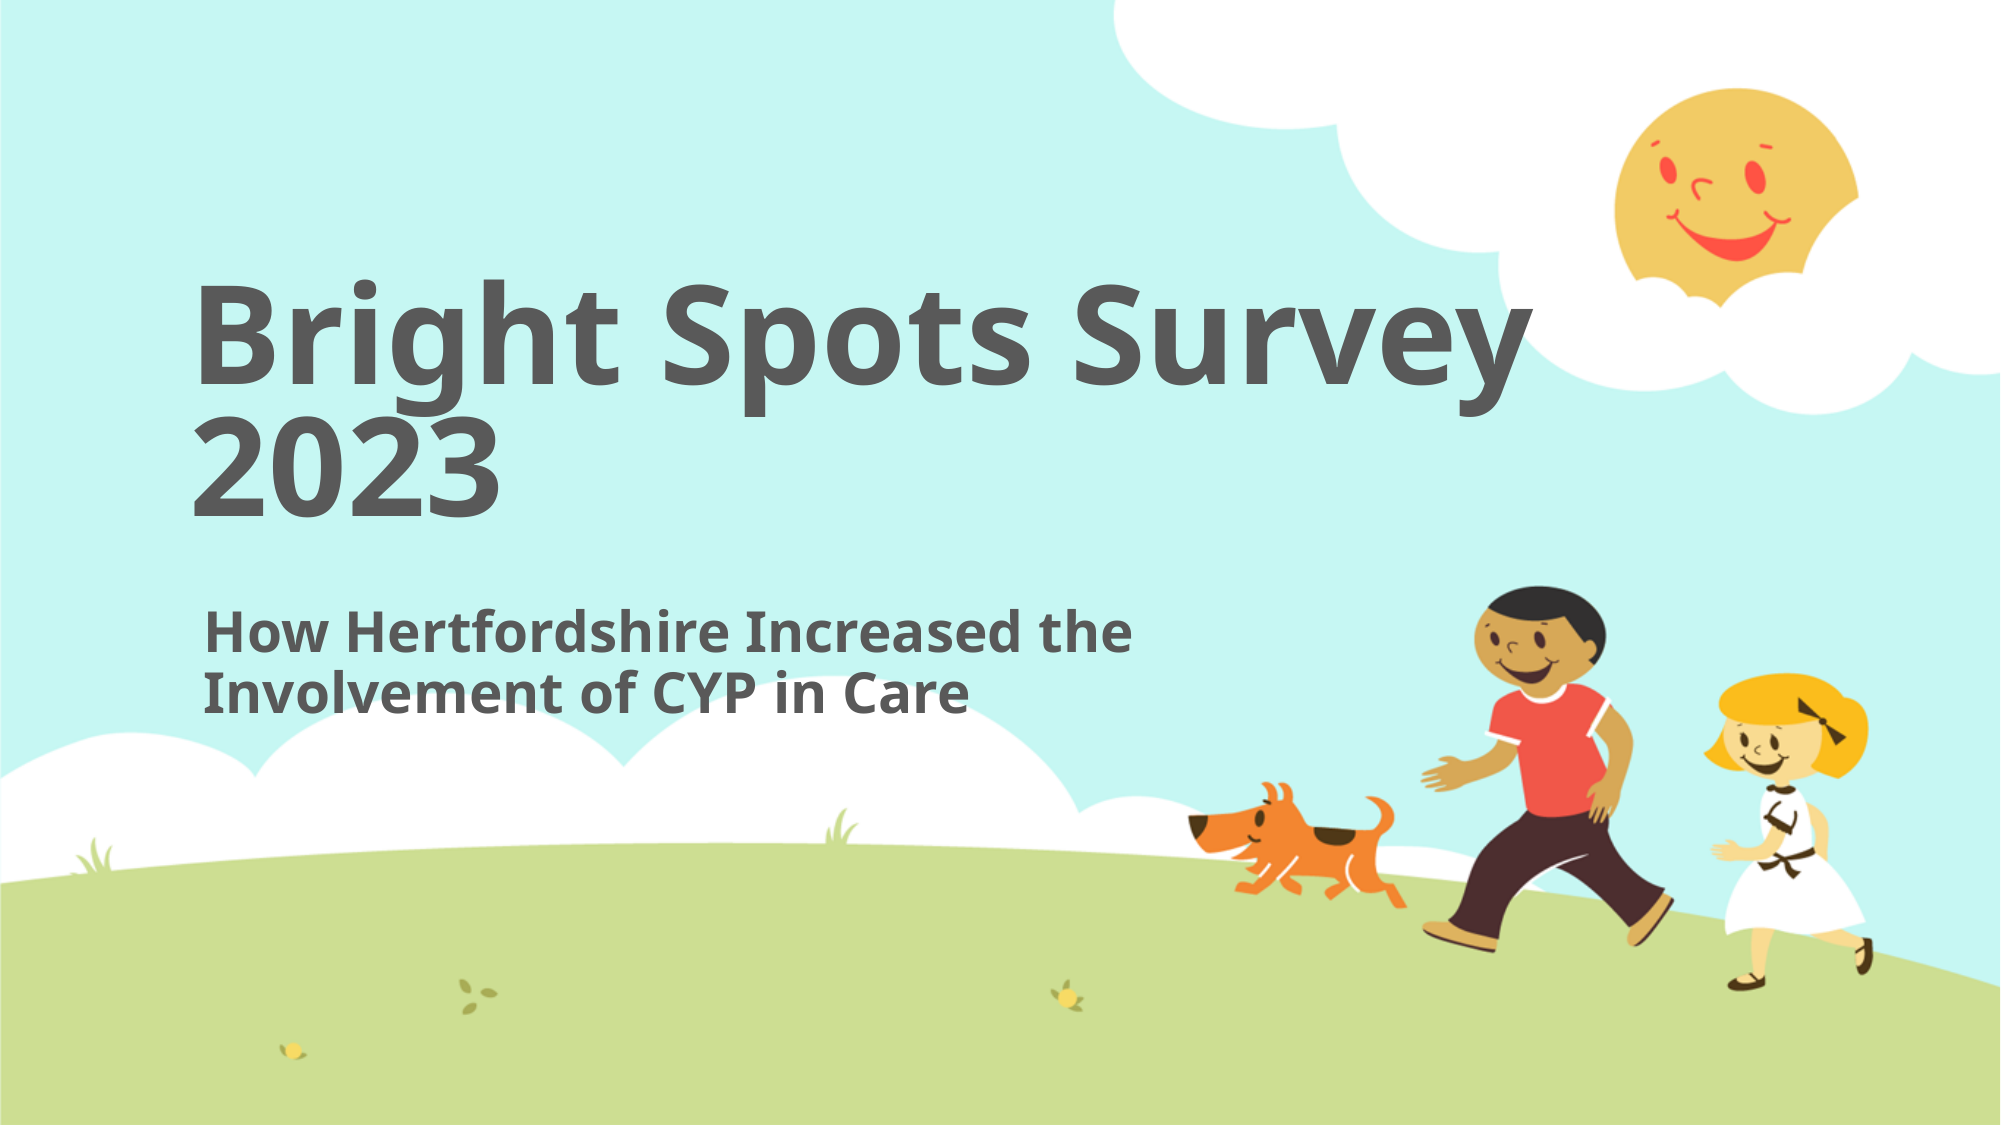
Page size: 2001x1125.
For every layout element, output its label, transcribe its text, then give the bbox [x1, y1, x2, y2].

title Bright Spots Survey 2023 [174, 92, 1796, 551]
picture [0, 0, 2001, 1125]
subtitle How Hertfordshire Increased the Involvement of CYP in Care [188, 596, 1353, 734]
